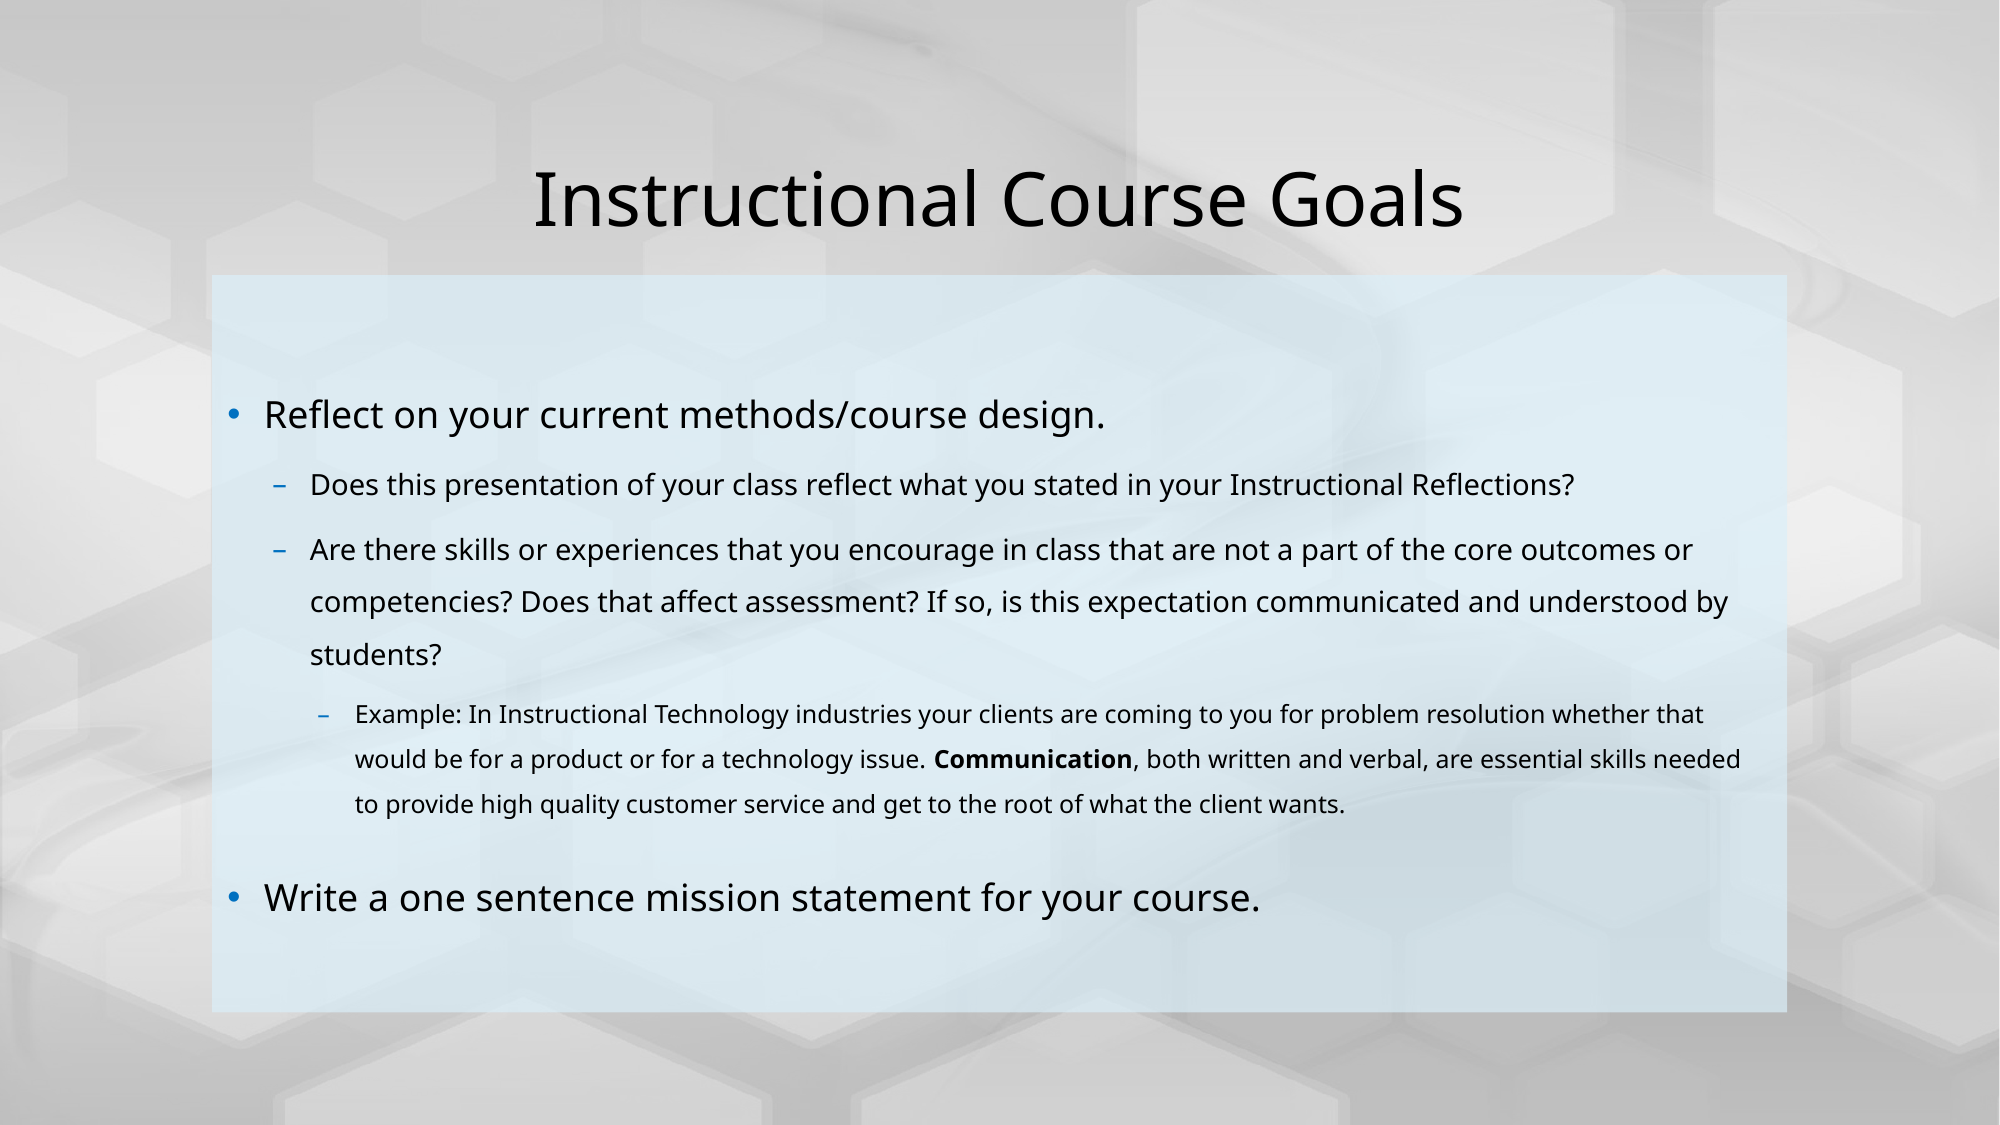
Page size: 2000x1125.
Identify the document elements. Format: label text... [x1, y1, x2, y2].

title Instructional Course Goals [212, 62, 1788, 250]
list Reflect on your current methods/course design. Does this presentation of your class reflect what you stated in your Instructional Reflections? Are there skills or experiences that you encourage in class that are not a part of the core outcomes or competencies? Does that affect assessment? If so, is this expectation communicated and understood by students? Example: In Instructional Technology industries your clients are coming to you for problem resolution whether that would be for a product or for a technology issue. Communication, both written and verbal, are essential skills needed to provide high quality customer service and get to the root of what the client wants. Write a one sentence mission statement for your course. [212, 275, 1788, 1013]
